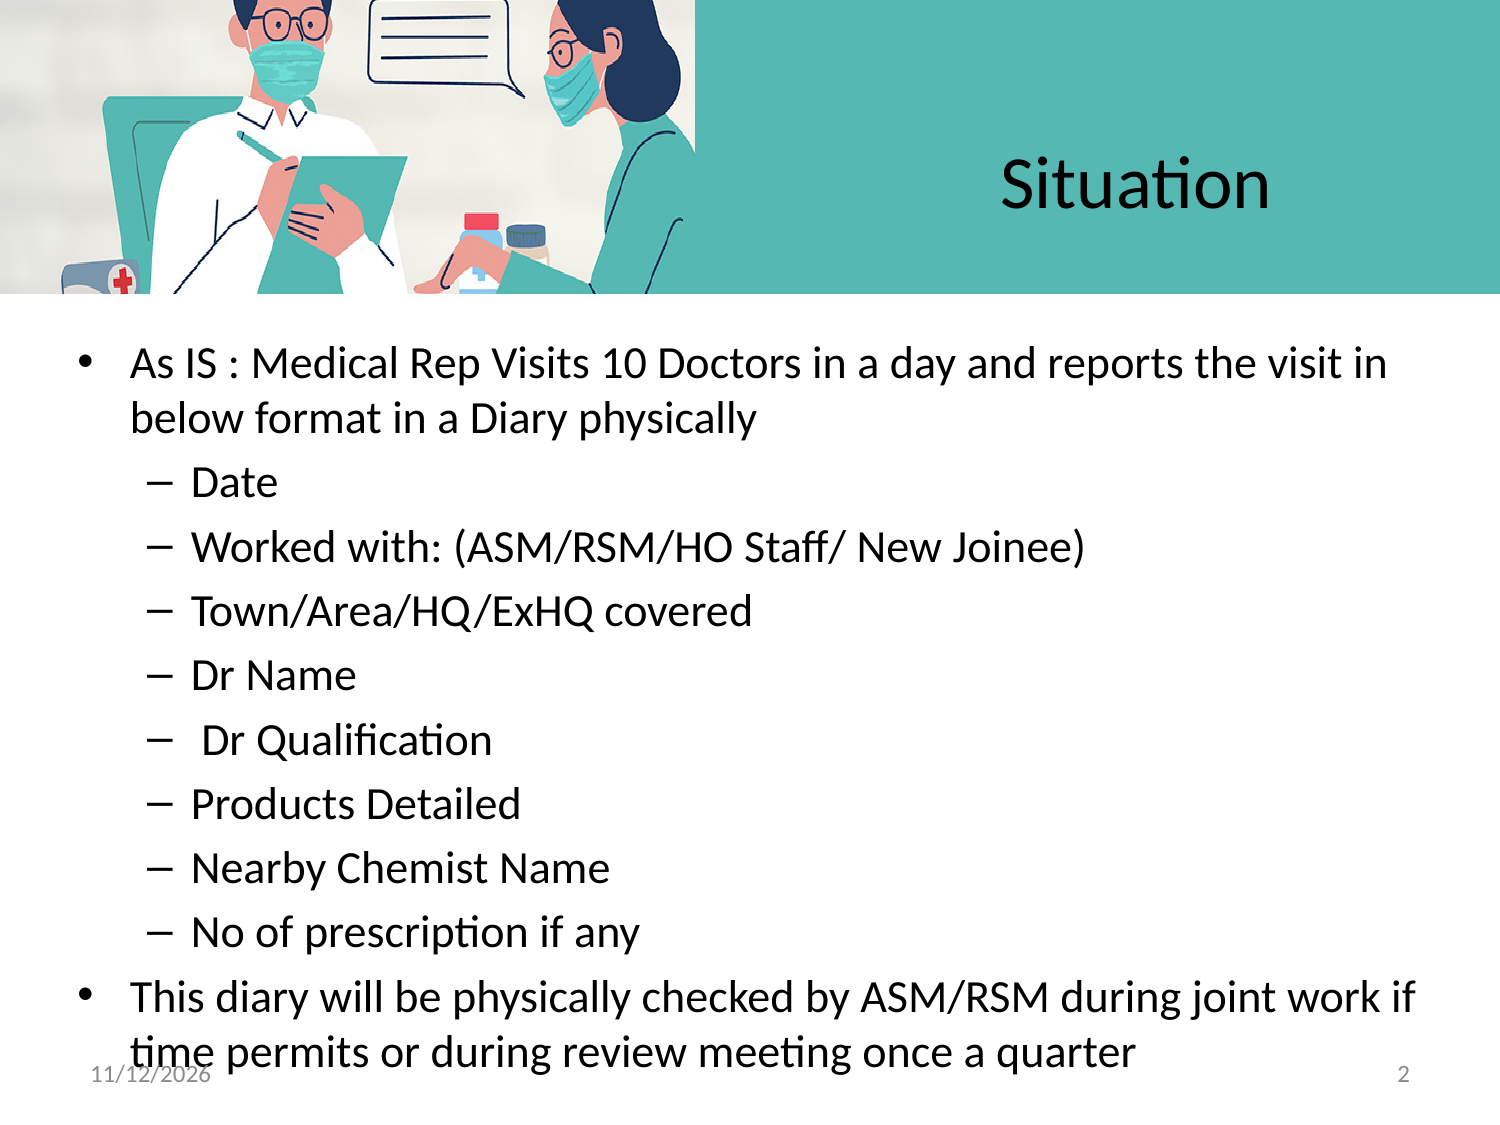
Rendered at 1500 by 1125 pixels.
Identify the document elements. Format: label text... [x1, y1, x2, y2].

title Situation [699, 94, 1288, 262]
picture [0, 0, 1500, 1125]
slide_number 2 [1074, 1042, 1425, 1103]
list As IS : Medical Rep Visits 10 Doctors in a day and reports the visit in below format in a Diary physically Date Worked with: (ASM/RSM/HO Staff/ New Joinee) Town/Area/HQ/ExHQ covered Dr Name Dr Qualification Products Detailed Nearby Chemist Name No of prescription if any This diary will be physically checked by ASM/RSM during joint work if time permits or during review meeting once a quarter [62, 324, 1450, 1089]
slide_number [75, 1042, 425, 1103]
